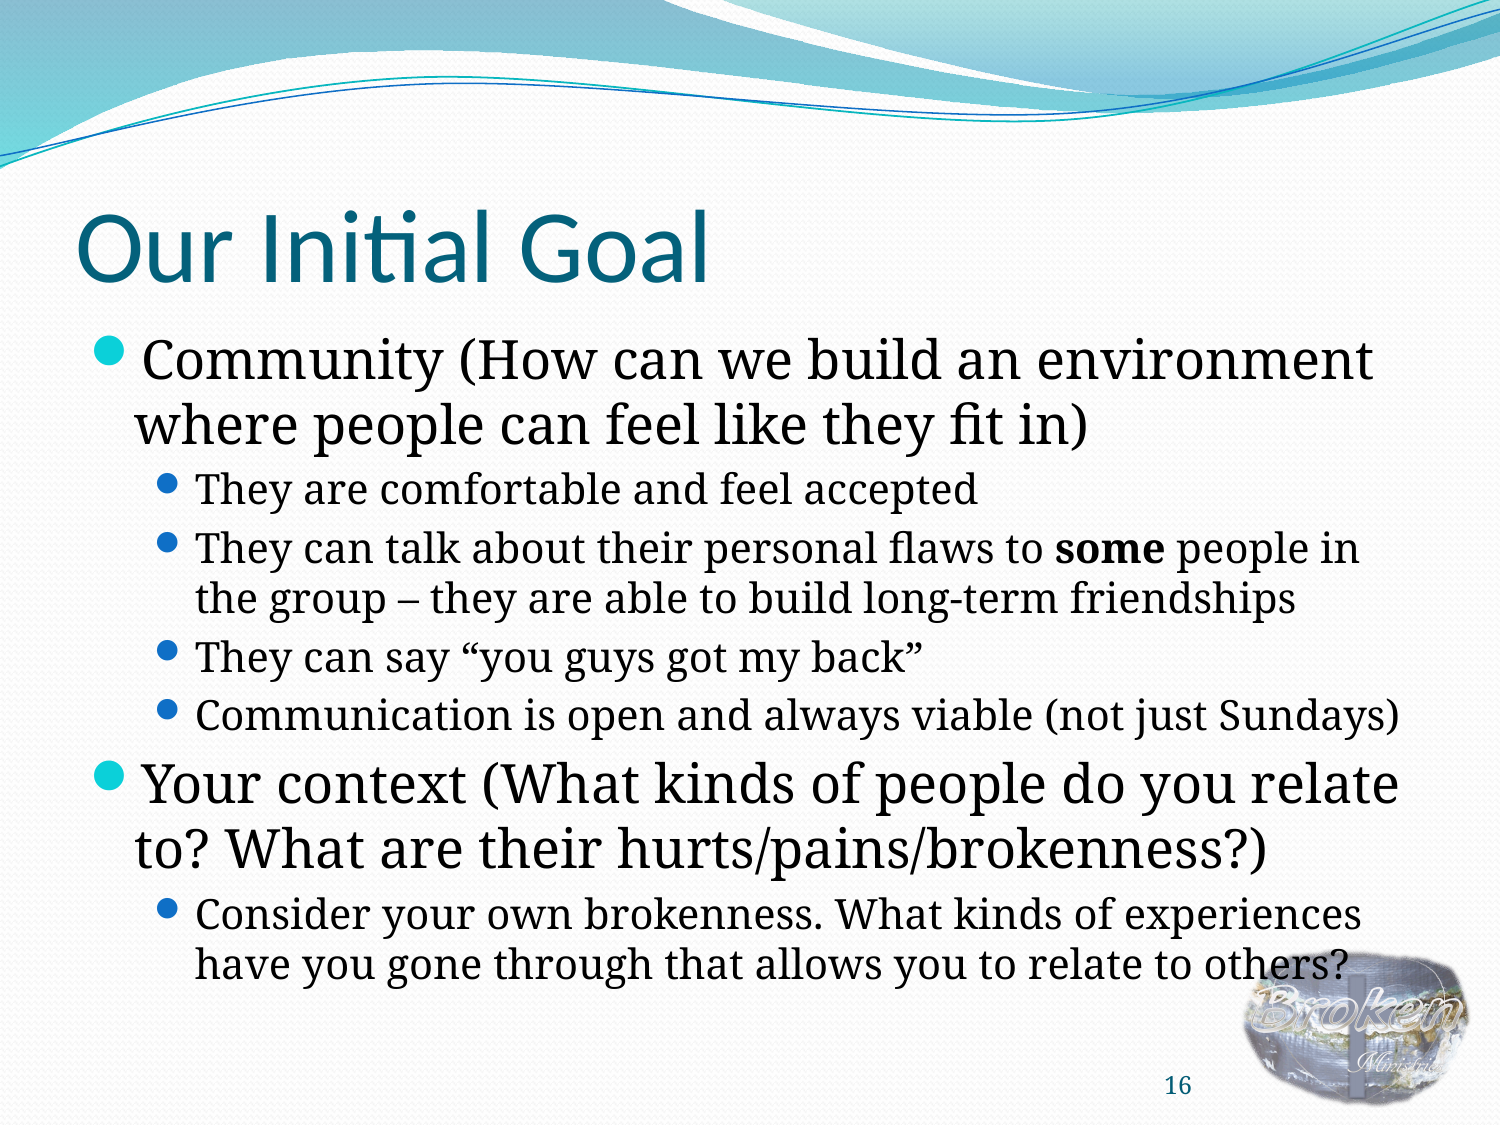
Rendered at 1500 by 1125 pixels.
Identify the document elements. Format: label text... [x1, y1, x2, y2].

title Our Initial Goal [75, 115, 1425, 303]
slide_number 16 [1067, 1043, 1193, 1104]
list Community (How can we build an environment where people can feel like they fit in) They are comfortable and feel accepted They can talk about their personal flaws to some people in the group – they are able to build long-term friendships They can say “you guys got my back” Communication is open and always viable (not just Sundays) Your context (What kinds of people do you relate to? What are their hurts/pains/brokenness?) Consider your own brokenness. What kinds of experiences have you gone through that allows you to relate to others? [75, 317, 1425, 1038]
picture [1237, 949, 1475, 1108]
